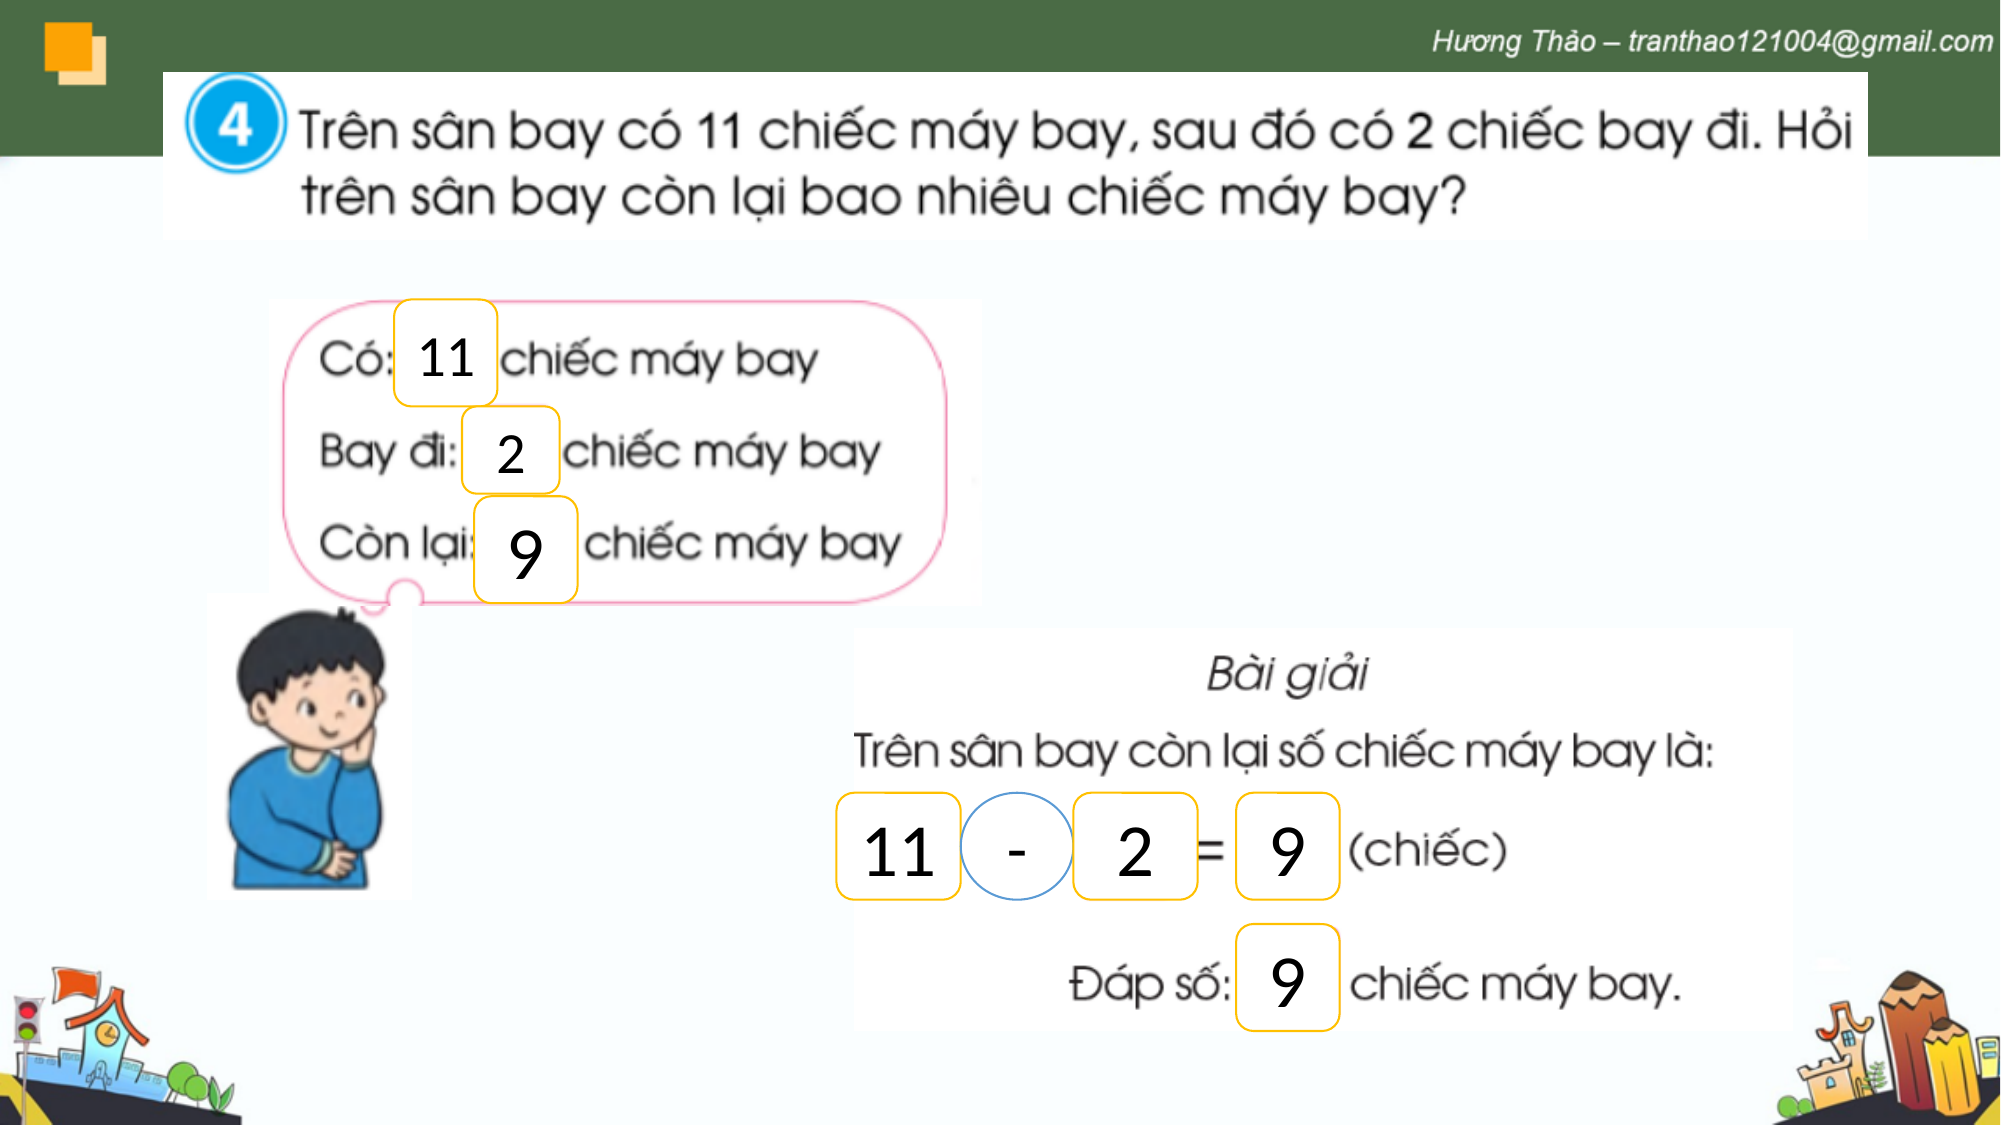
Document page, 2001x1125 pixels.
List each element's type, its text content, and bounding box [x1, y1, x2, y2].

picture [0, 0, 2001, 1125]
text_box 11 [835, 791, 854, 901]
